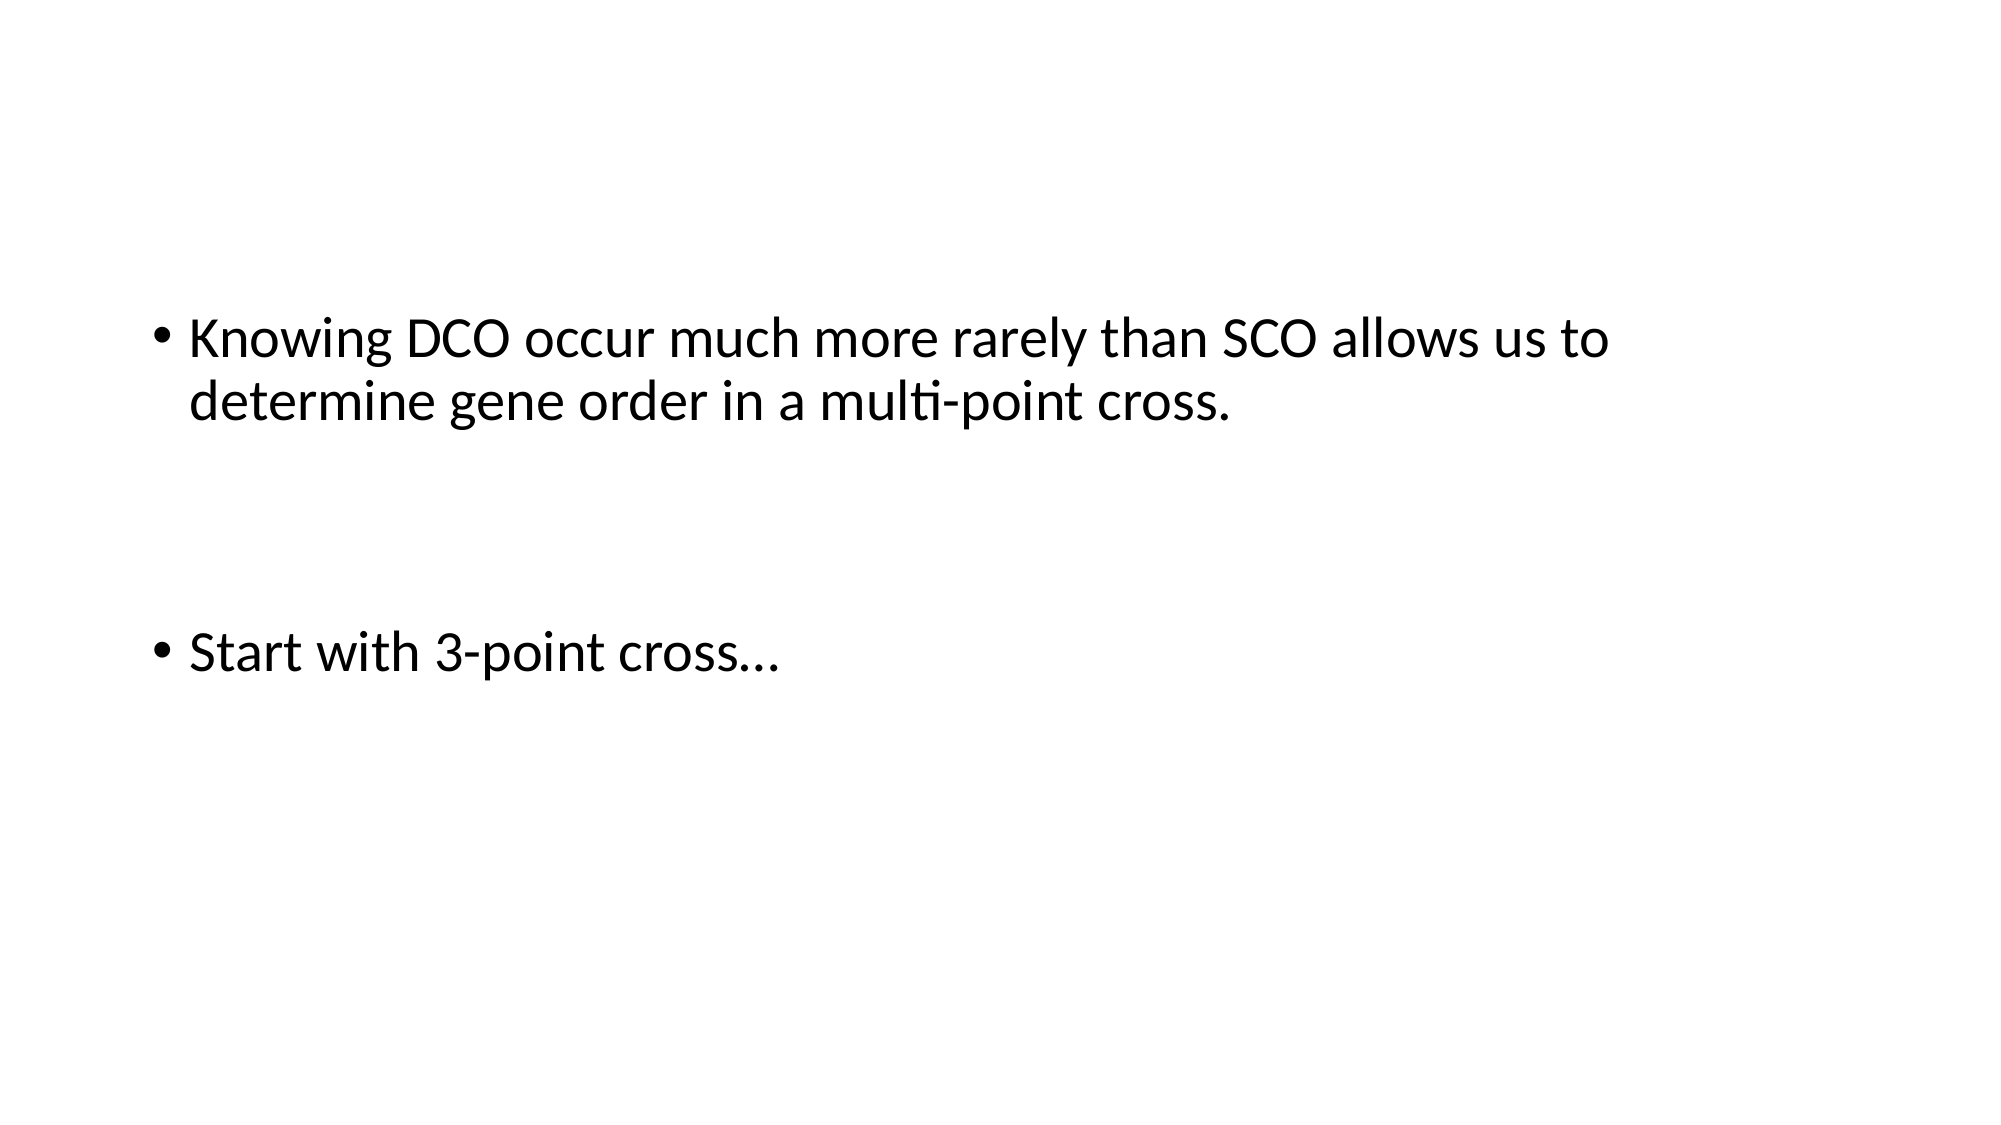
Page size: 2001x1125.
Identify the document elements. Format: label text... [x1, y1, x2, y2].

list Knowing DCO occur much more rarely than SCO allows us to determine gene order in a multi-point cross. Start with 3-point cross… [137, 299, 1863, 1014]
